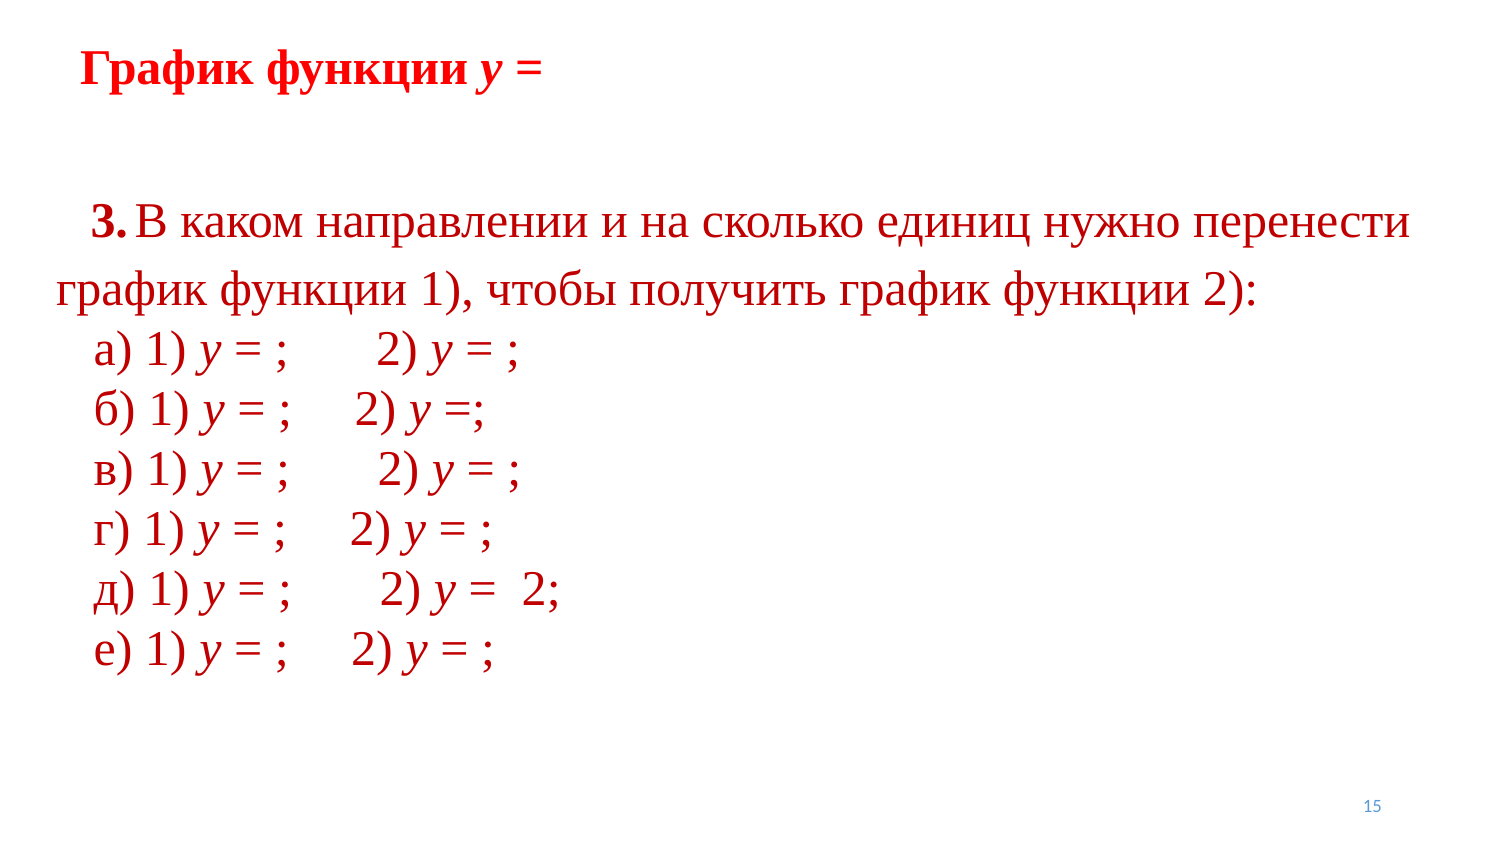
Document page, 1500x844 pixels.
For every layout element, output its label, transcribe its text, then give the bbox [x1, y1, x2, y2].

slide_number 15 [1059, 782, 1397, 827]
subtitle [41, 150, 1471, 800]
